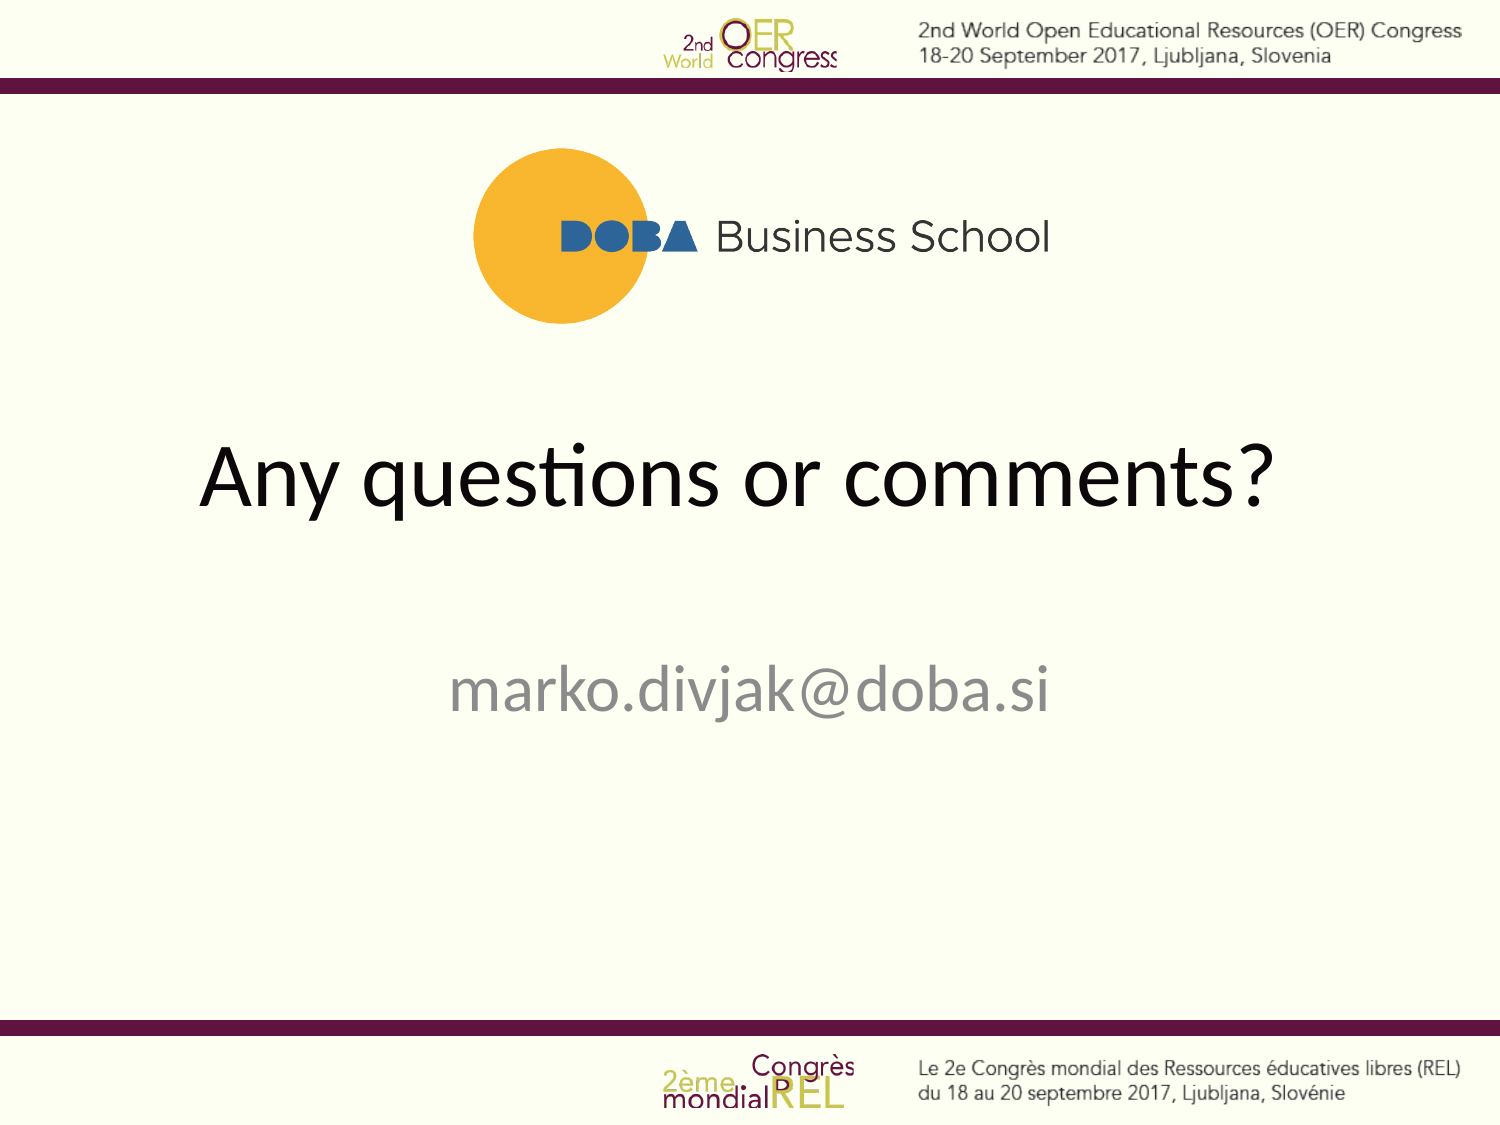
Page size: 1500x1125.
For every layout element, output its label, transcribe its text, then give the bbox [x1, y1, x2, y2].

picture [918, 16, 1462, 71]
picture [918, 1054, 1462, 1108]
title Any questions or comments? [112, 349, 1388, 591]
picture [473, 148, 1048, 325]
subtitle marko.divjak@doba.si [225, 637, 1275, 925]
